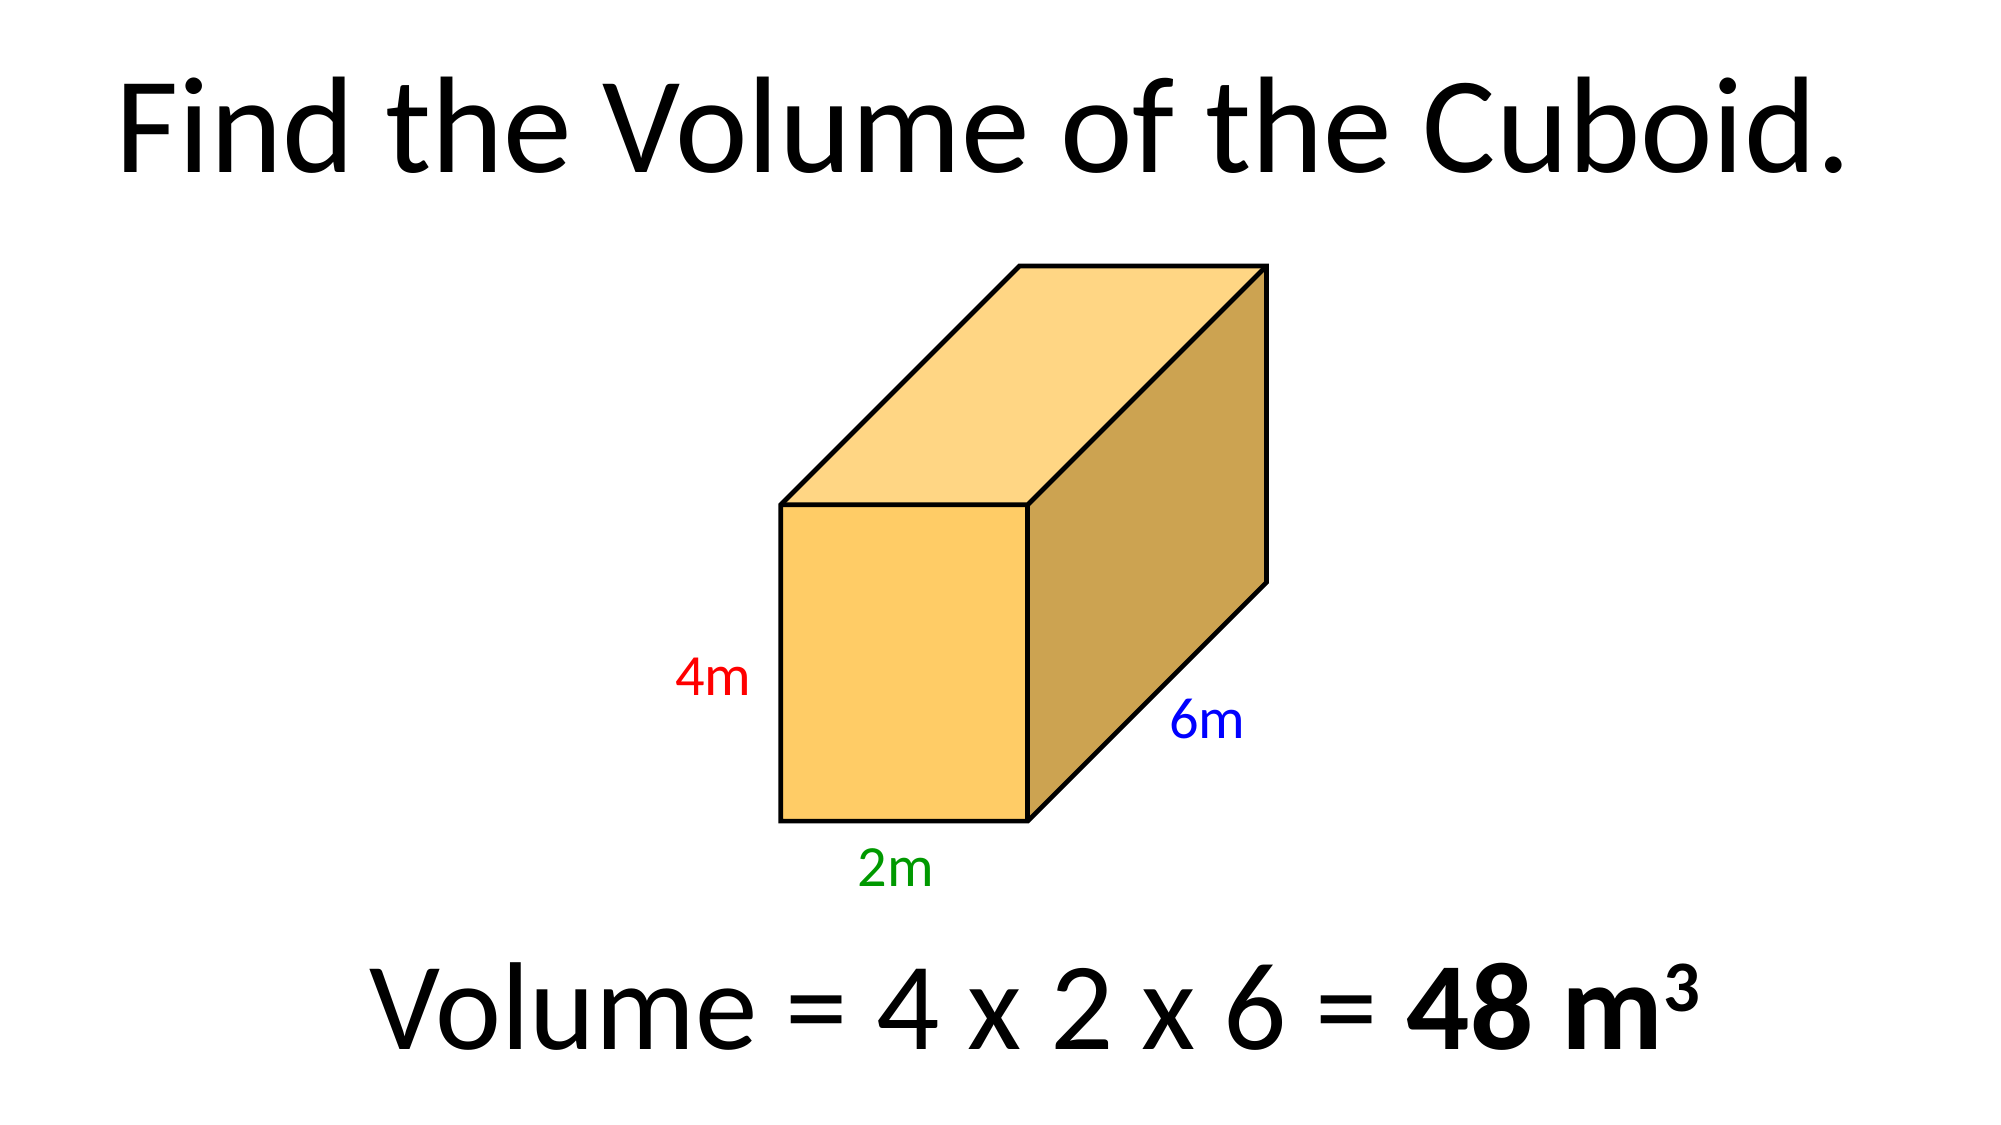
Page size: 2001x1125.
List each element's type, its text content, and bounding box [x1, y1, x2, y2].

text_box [660, 266, 1340, 908]
text_box Volume = 4 x 2 x 6 = 48 m3 [323, 916, 1747, 1082]
text_box Find the Volume of the Cuboid. [0, 27, 2000, 208]
